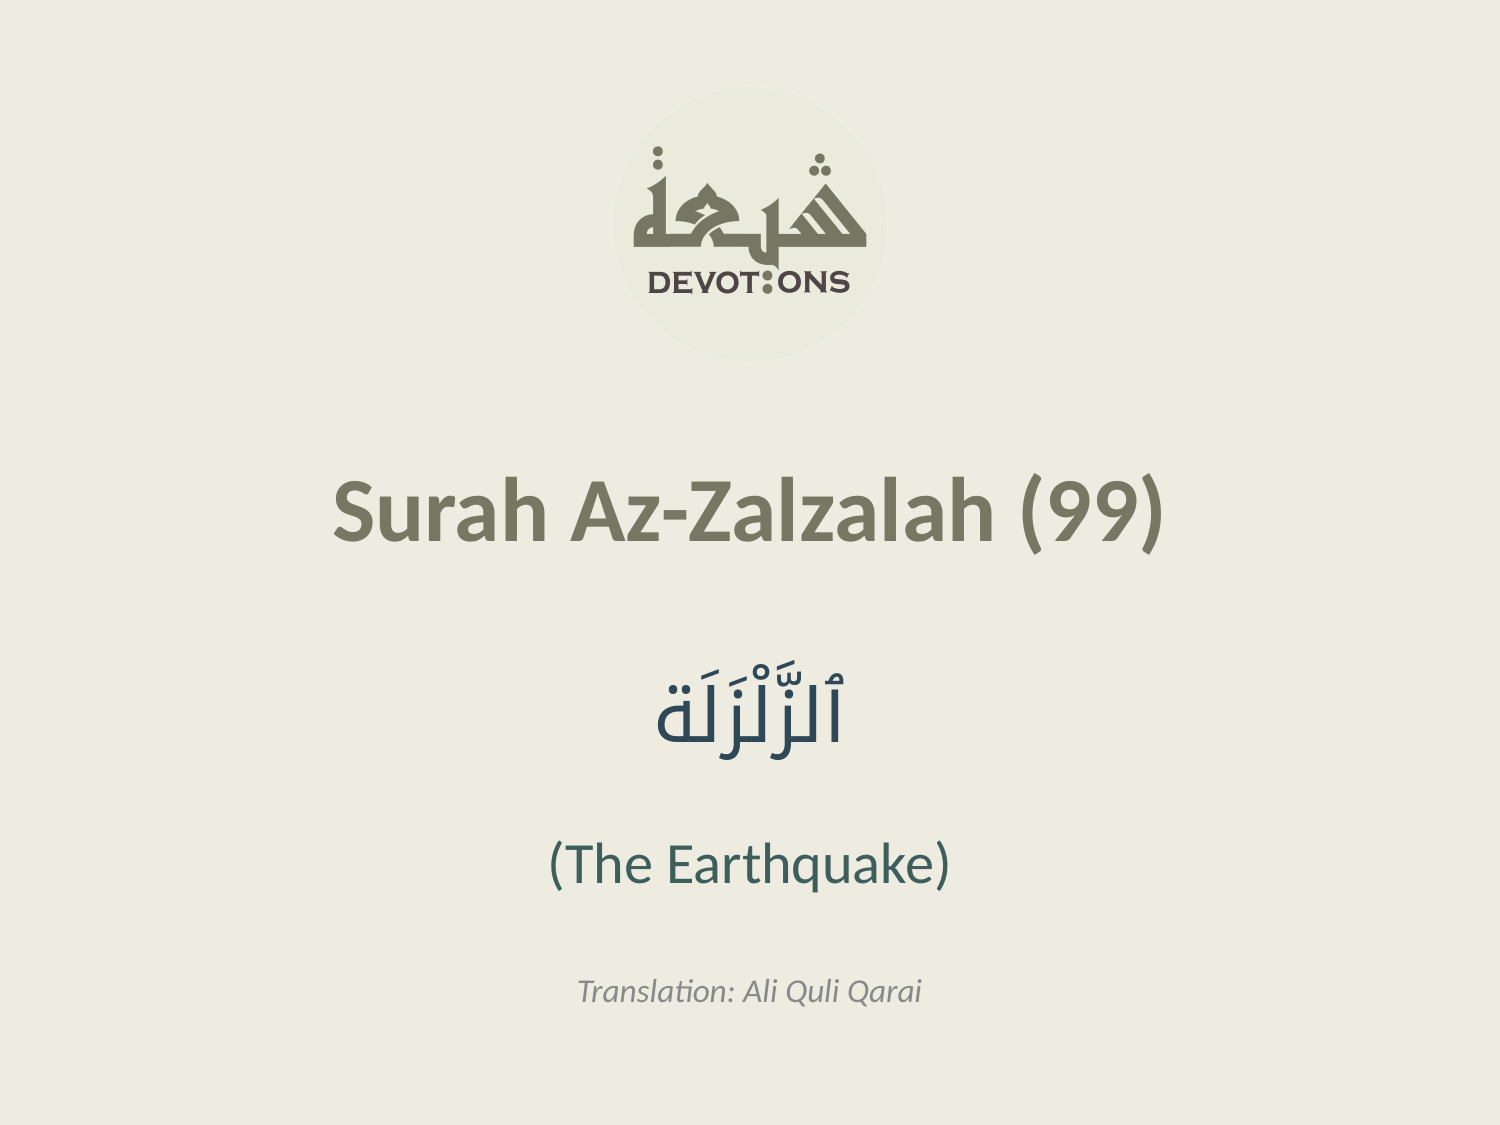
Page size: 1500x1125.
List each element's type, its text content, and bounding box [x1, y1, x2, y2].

list (The Earthquake) [90, 819, 1410, 900]
list Translation: Ali Quli Qarai [90, 961, 1410, 1017]
picture [600, 74, 900, 375]
list Surah Az-Zalzalah (99) [90, 440, 1410, 570]
list ٱلزَّلْزَلَة [90, 665, 1410, 760]
